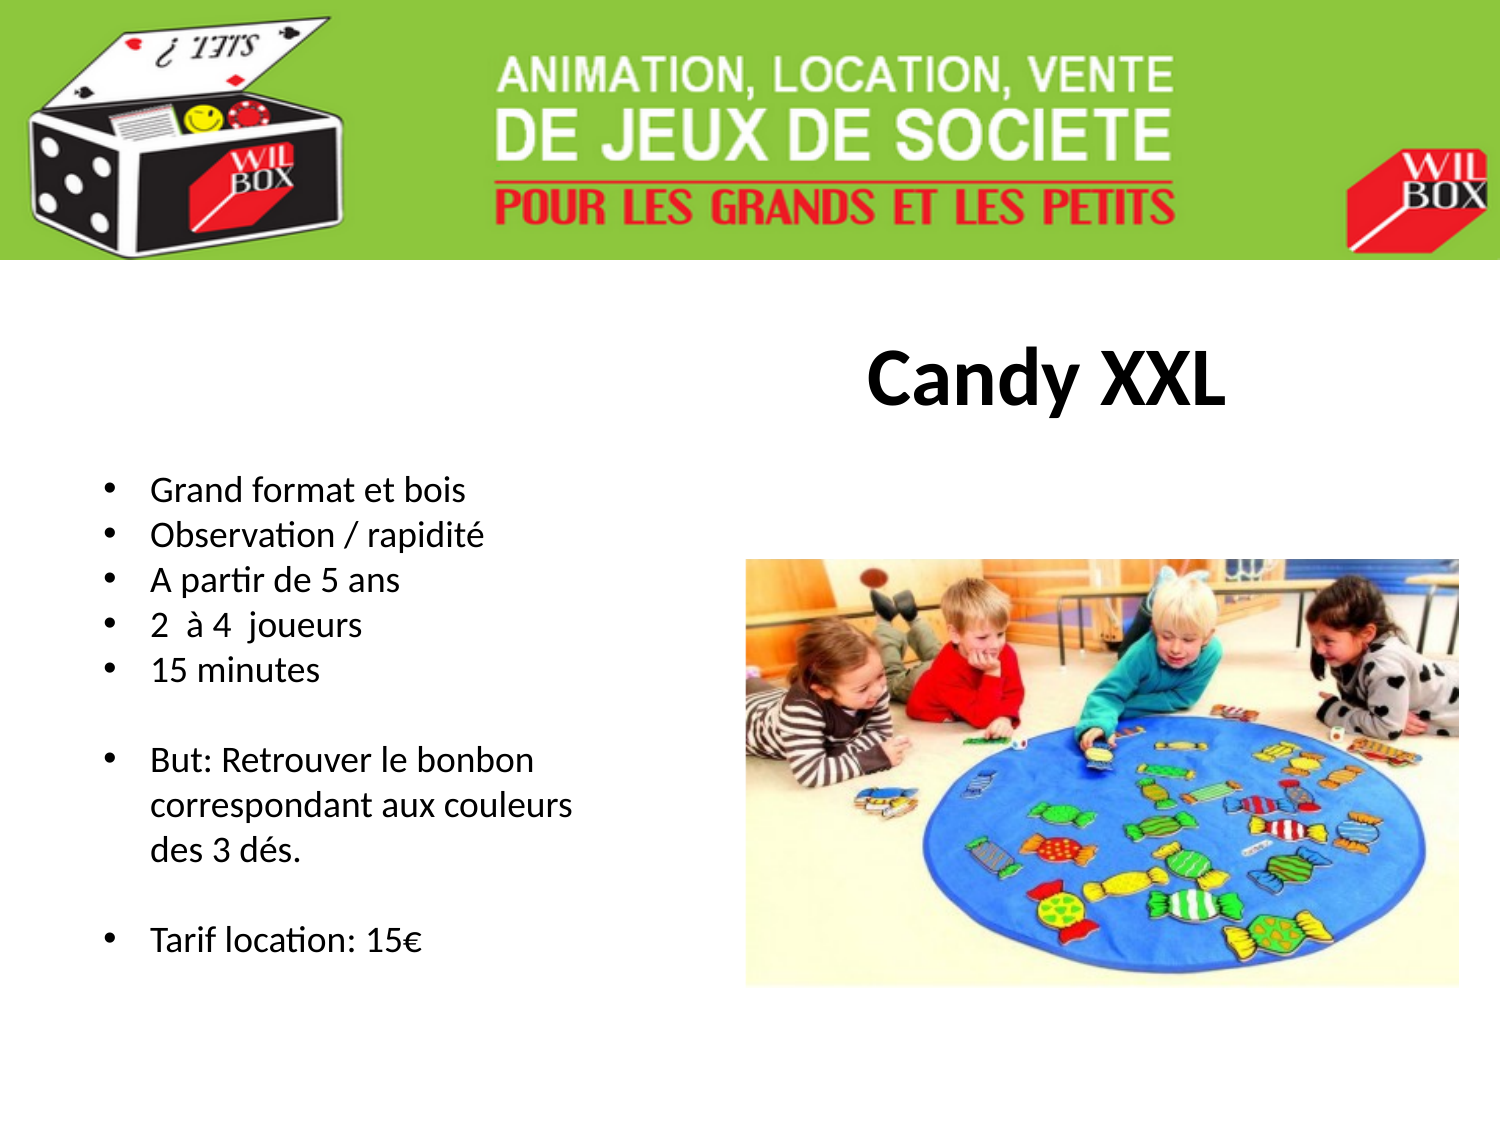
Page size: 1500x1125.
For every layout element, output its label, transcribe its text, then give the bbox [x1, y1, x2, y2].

text_box Candy XXL [592, 314, 1500, 430]
picture [0, 0, 1500, 260]
picture [742, 559, 1459, 988]
text_box Grand format et bois Observation / rapidité A partir de 5 ans 2 à 4 joueurs 15 minutes But: Retrouver le bonbon correspondant aux couleurs des 3 dés. Tarif location: 15€ [88, 457, 597, 1057]
